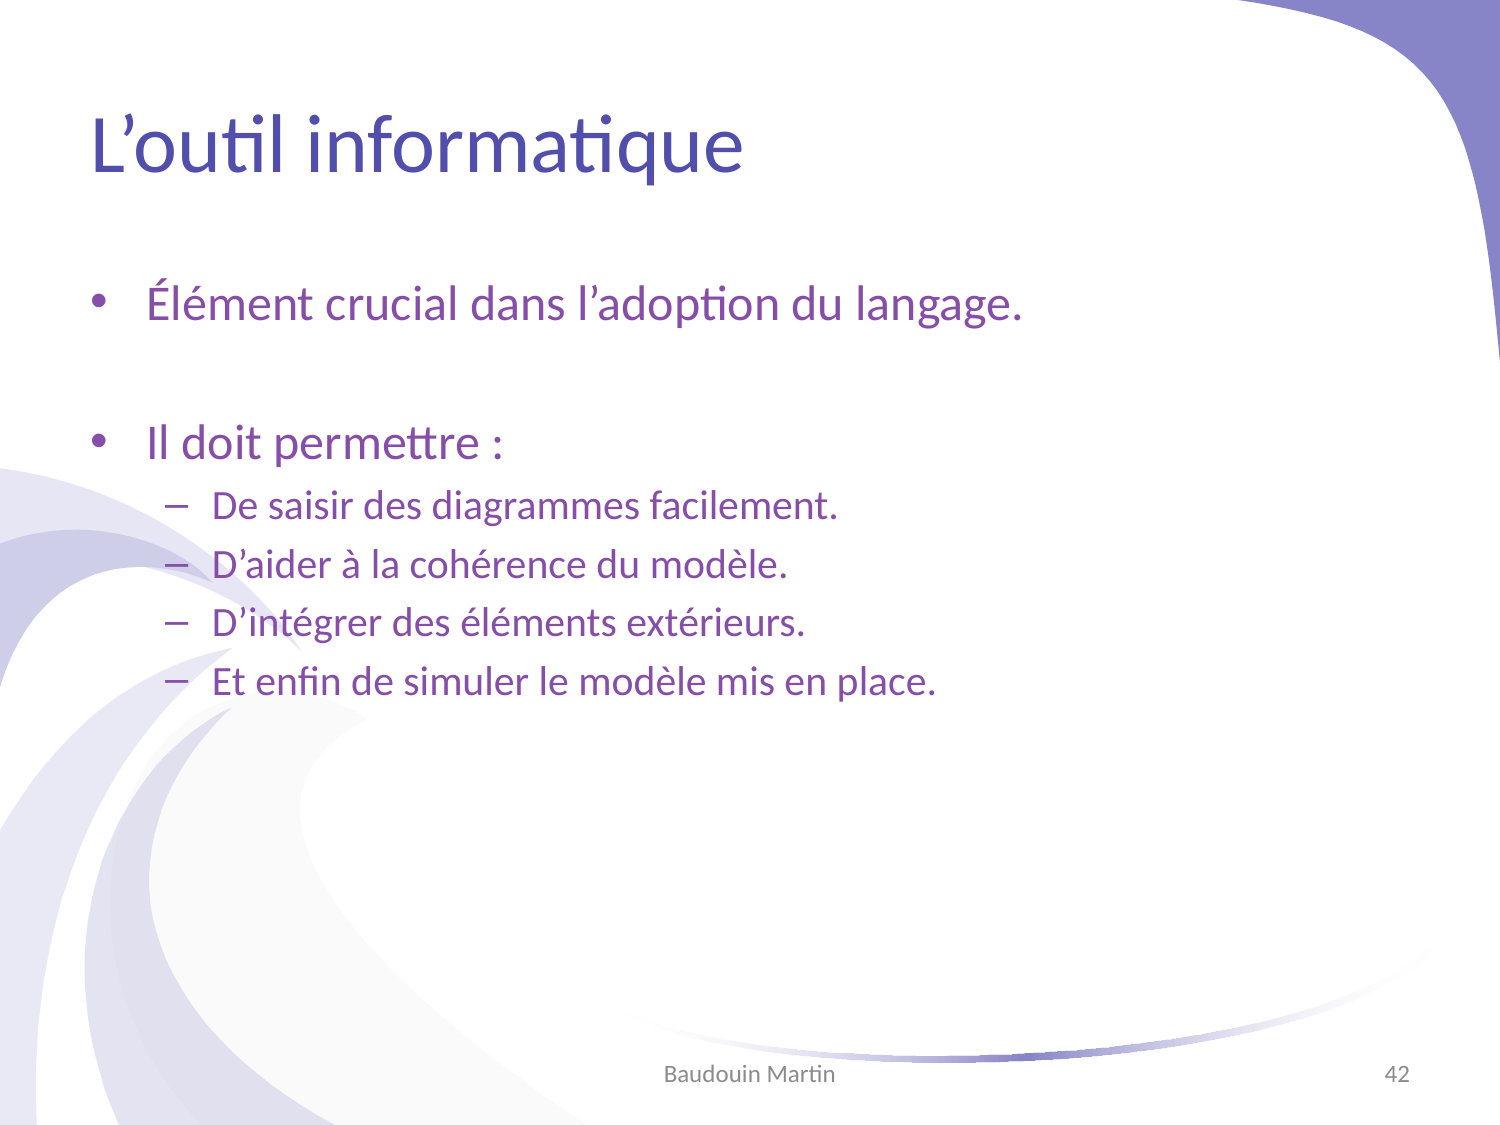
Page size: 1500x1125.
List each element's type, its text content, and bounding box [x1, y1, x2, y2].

list Élément crucial dans l’adoption du langage. Il doit permettre : De saisir des diagrammes facilement. D’aider à la cohérence du modèle. D’intégrer des éléments extérieurs. Et enfin de simuler le modèle mis en place. [75, 262, 1425, 1005]
title L’outil informatique [75, 45, 1425, 233]
footer Baudouin Martin [512, 1042, 988, 1103]
slide_number 42 [1074, 1042, 1425, 1103]
